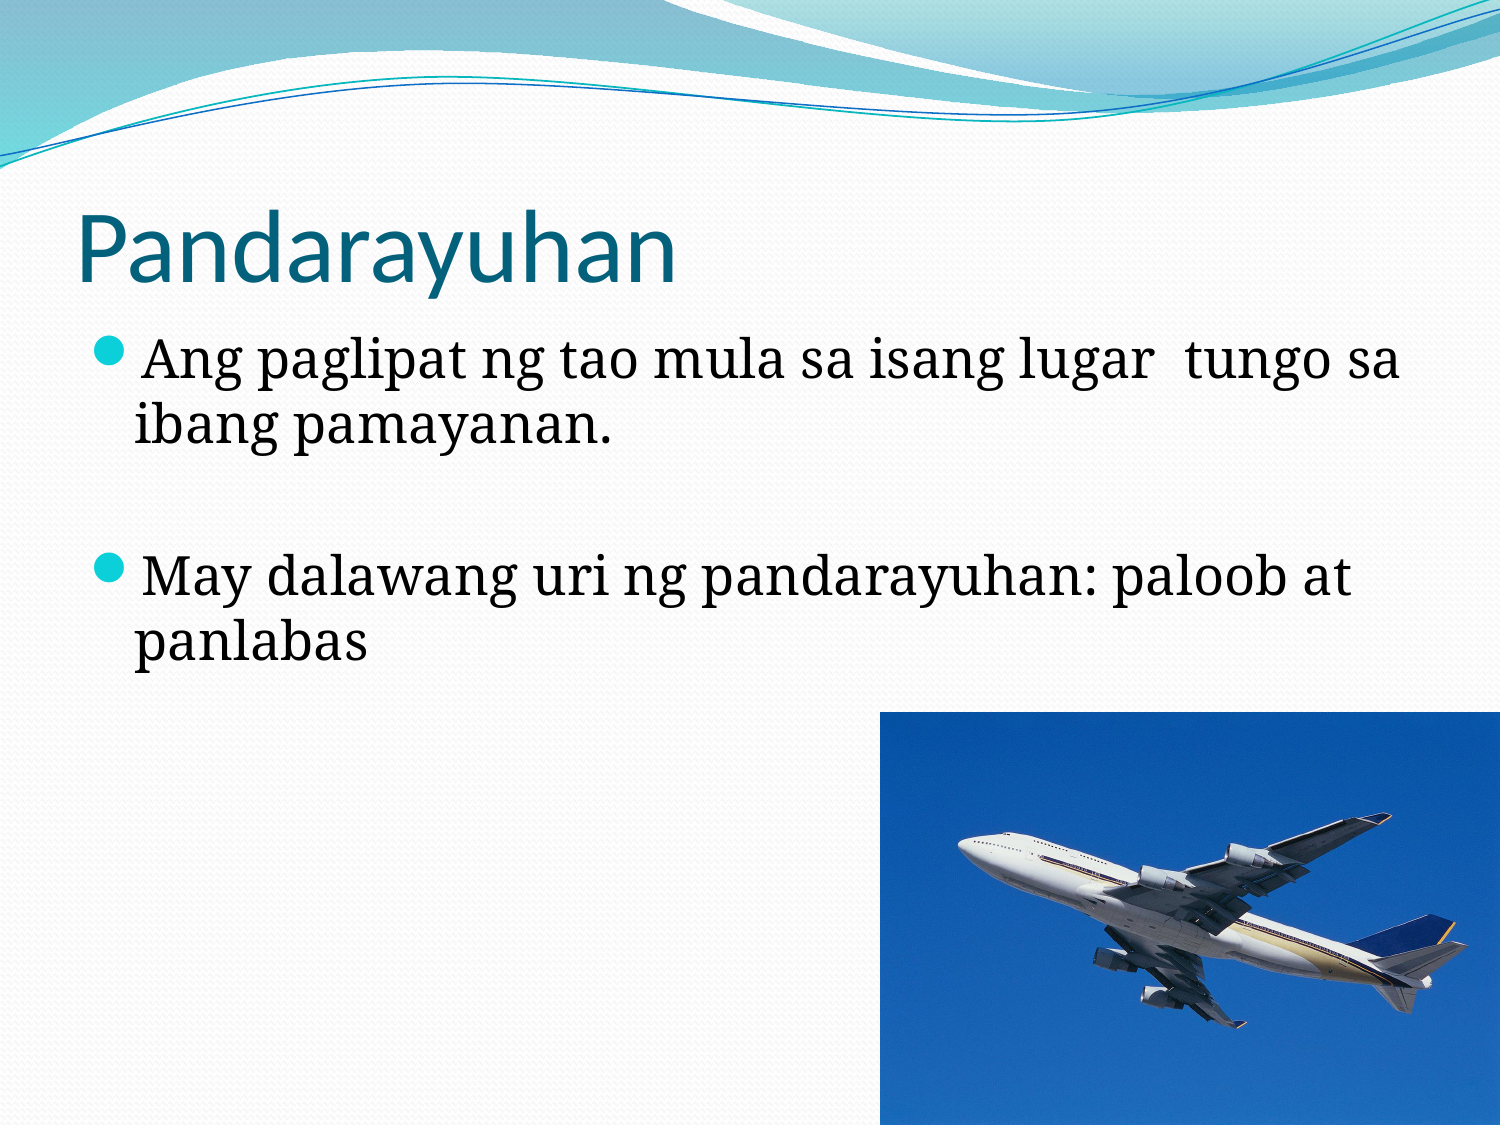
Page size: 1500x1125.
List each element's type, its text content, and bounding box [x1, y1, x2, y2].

title Pandarayuhan [75, 115, 1425, 303]
picture [880, 712, 1500, 1125]
list Ang paglipat ng tao mula sa isang lugar tungo sa ibang pamayanan. May dalawang uri ng pandarayuhan: paloob at panlabas [75, 317, 1425, 1038]
